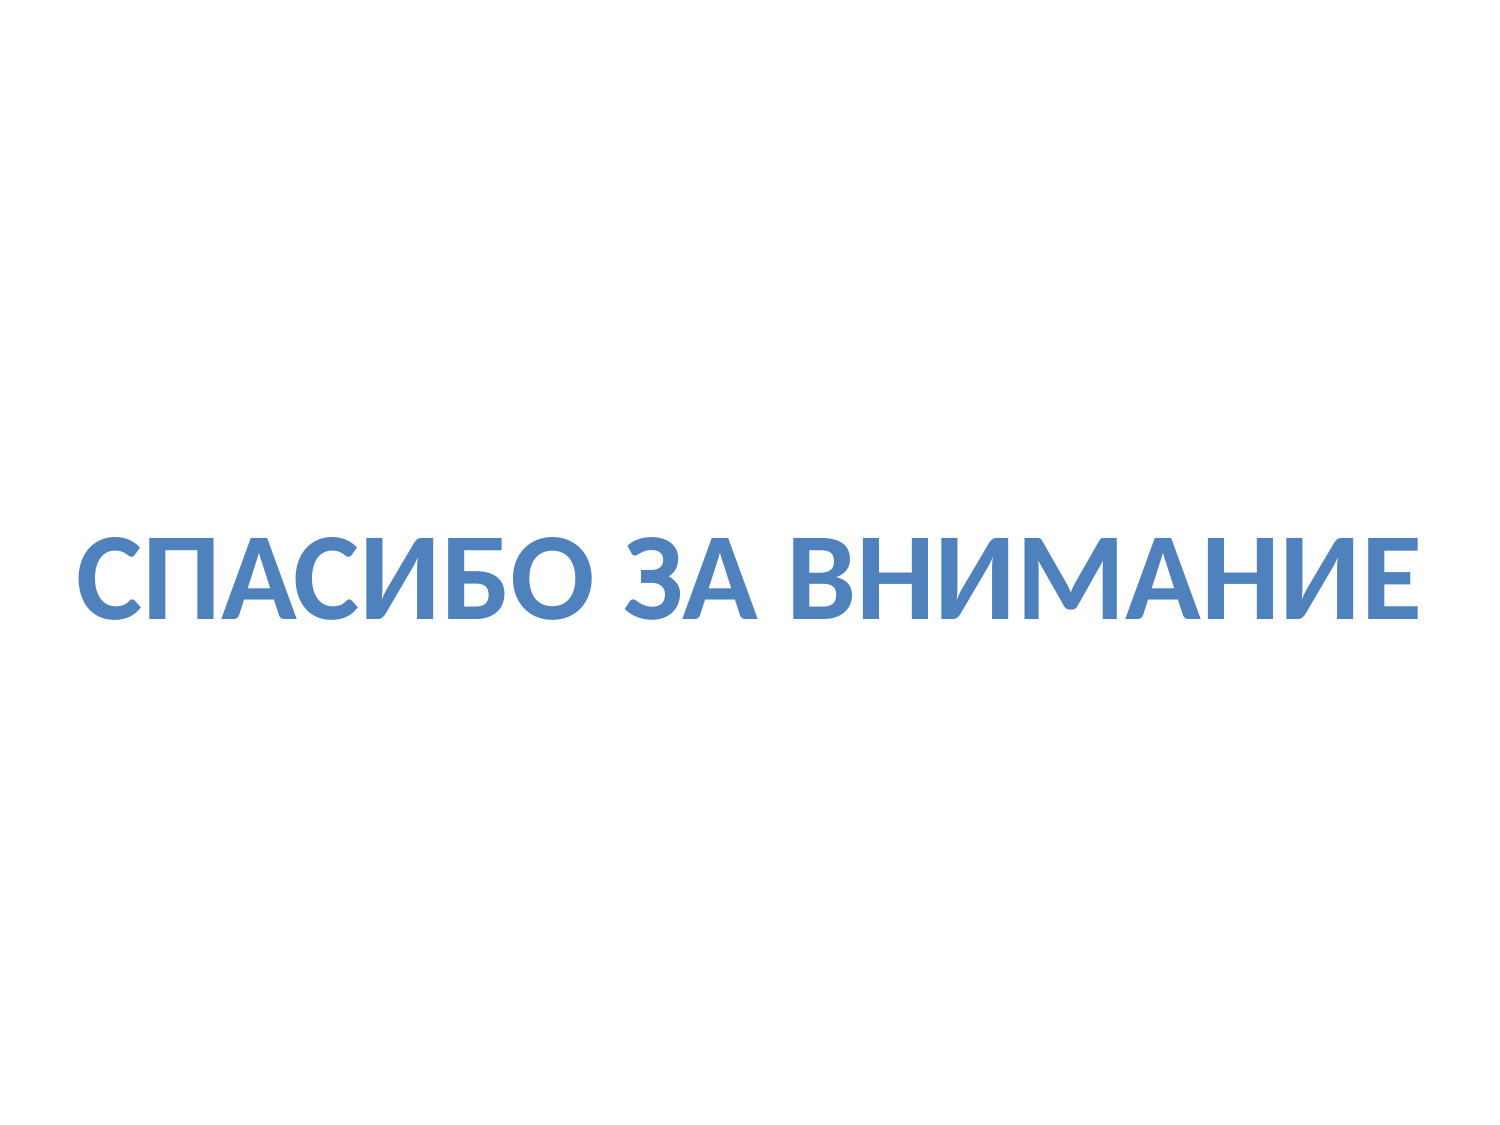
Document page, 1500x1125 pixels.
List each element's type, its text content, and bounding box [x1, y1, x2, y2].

text_box Спасибо за внимание [61, 486, 1439, 652]
